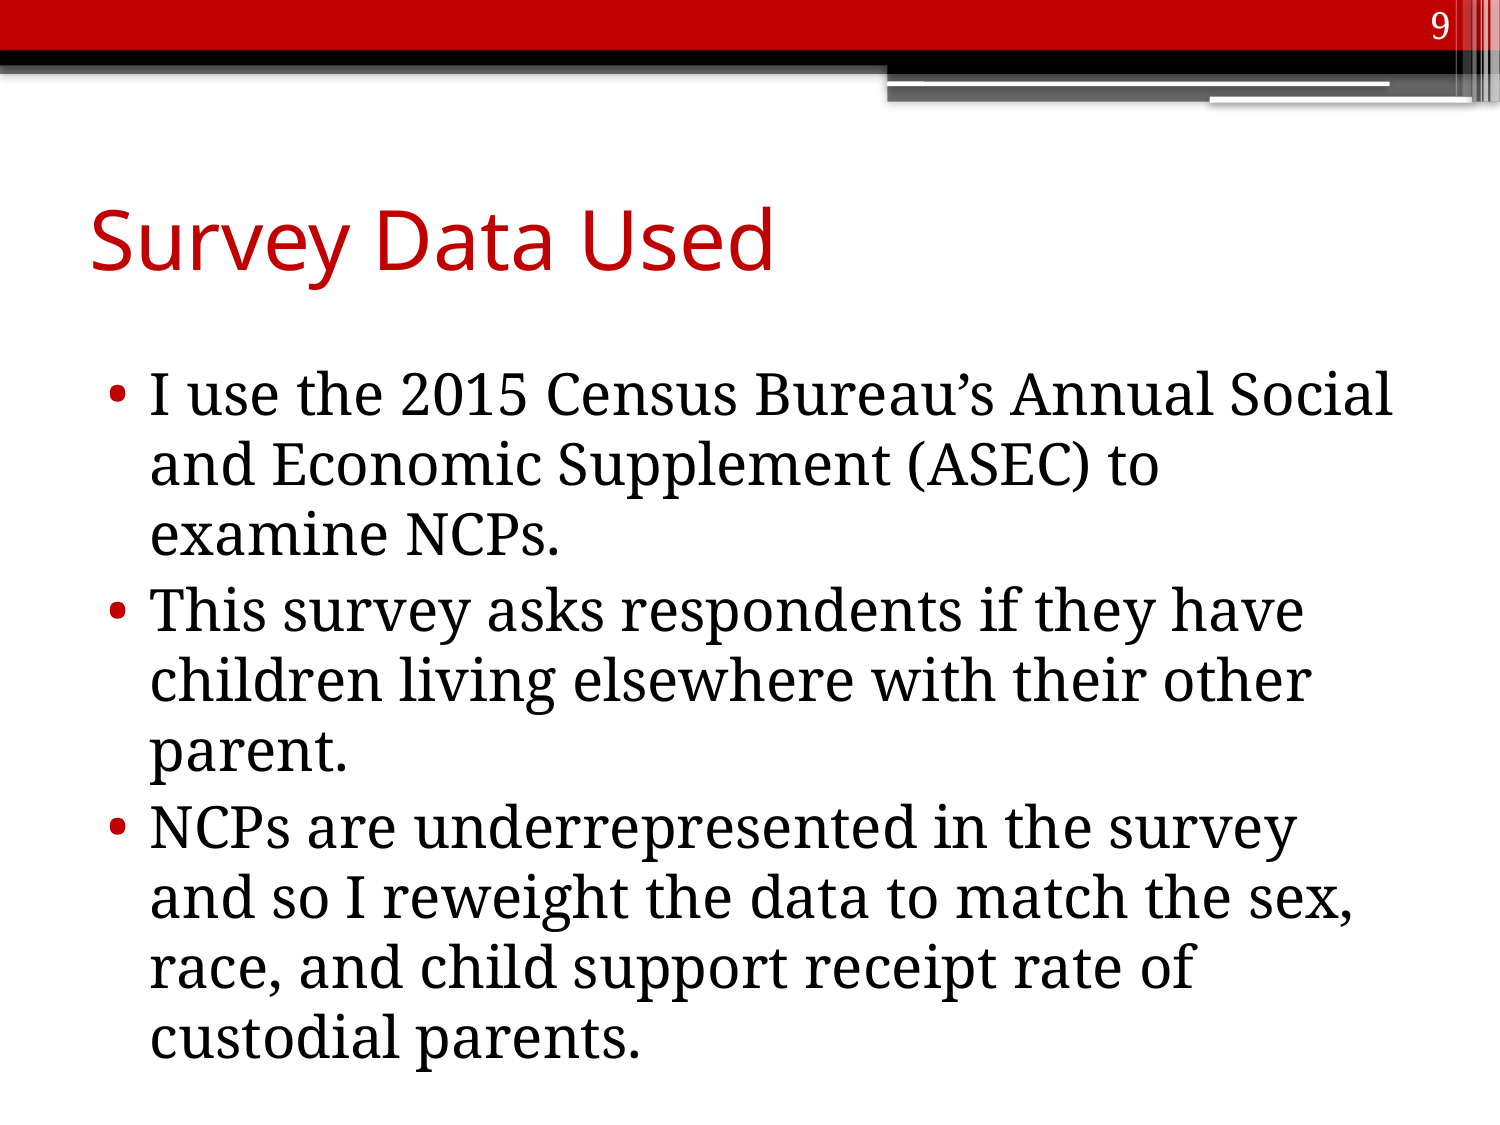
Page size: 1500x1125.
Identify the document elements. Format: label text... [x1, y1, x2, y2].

list I use the 2015 Census Bureau’s Annual Social and Economic Supplement (ASEC) to examine NCPs. This survey asks respondents if they have children living elsewhere with their other parent. NCPs are underrepresented in the survey and so I reweight the data to match the sex, race, and child support receipt rate of custodial parents. [75, 350, 1425, 1060]
title Survey Data Used [75, 149, 1425, 325]
slide_number 9 [1341, 0, 1466, 61]
